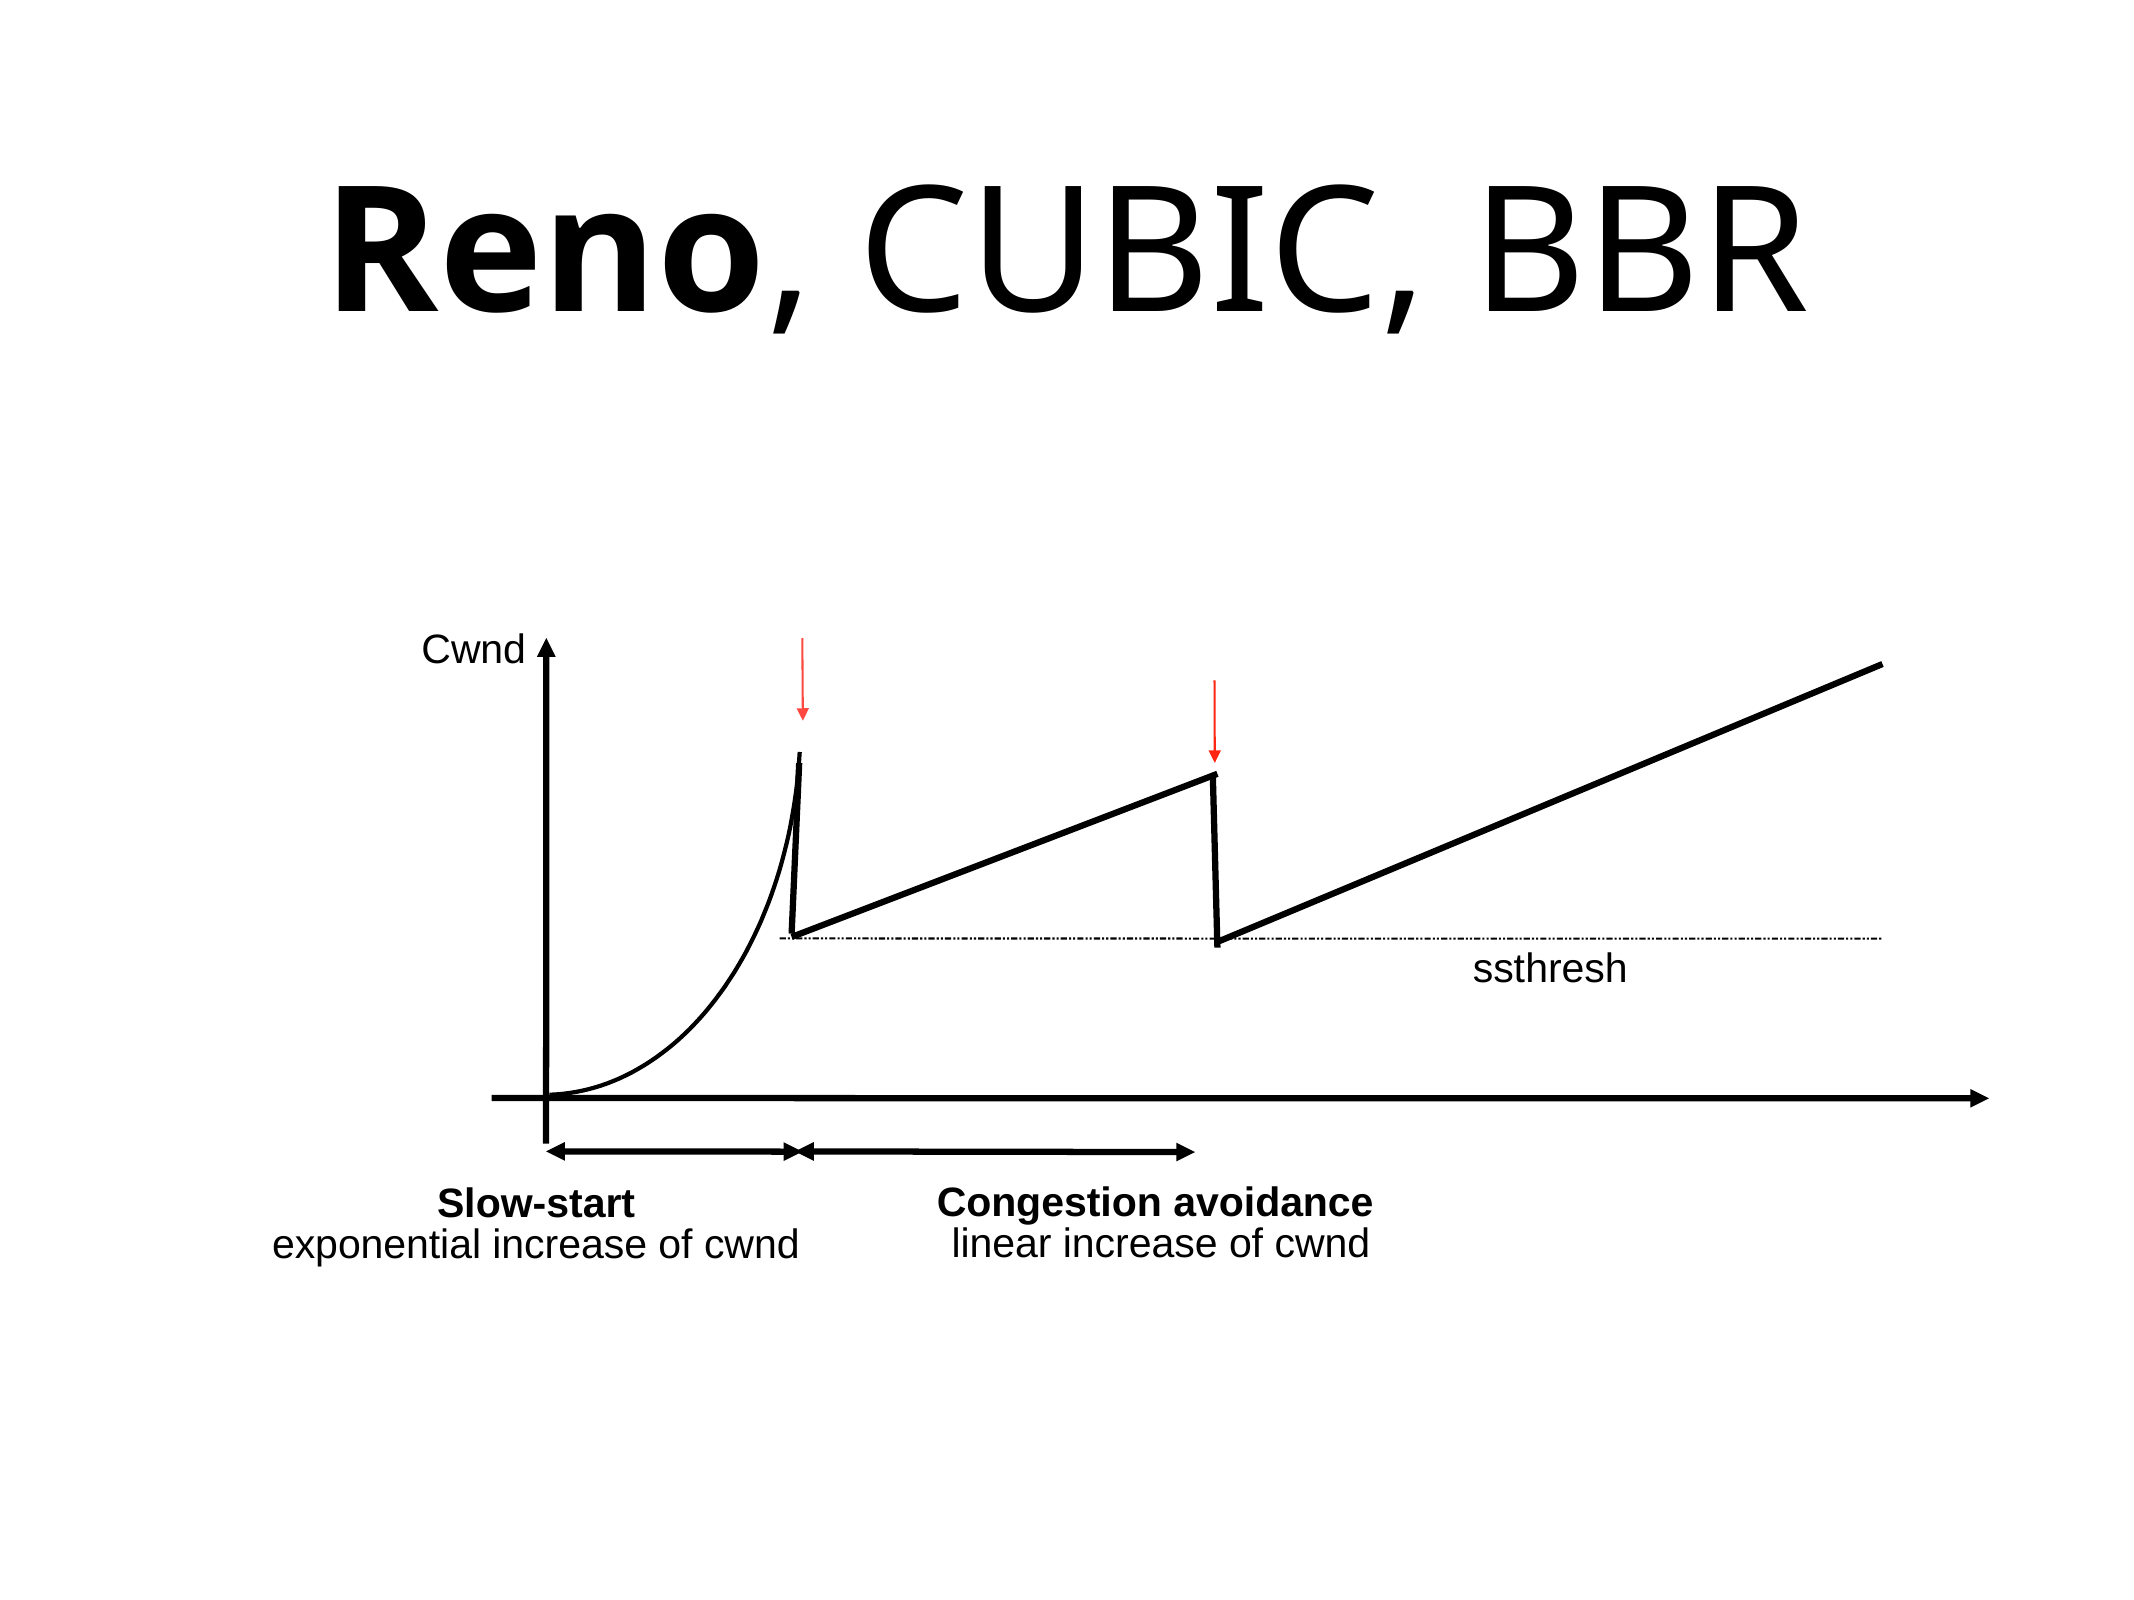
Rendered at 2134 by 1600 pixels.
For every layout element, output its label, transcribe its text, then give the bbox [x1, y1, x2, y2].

text_box [1208, 680, 1221, 762]
text_box [491, 1092, 1990, 1105]
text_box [794, 1151, 1389, 1268]
text_box Cwnd [421, 629, 527, 672]
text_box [791, 762, 1218, 936]
text_box [540, 637, 553, 1097]
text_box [779, 938, 1883, 992]
text_box [546, 1145, 798, 1158]
title Reno, CUBIC, BBR [208, 41, 1925, 442]
text_box [549, 770, 786, 1095]
text_box [793, 751, 800, 761]
text_box [796, 638, 809, 721]
text_box Slow-start exponential increase of cwnd [272, 1184, 789, 1268]
